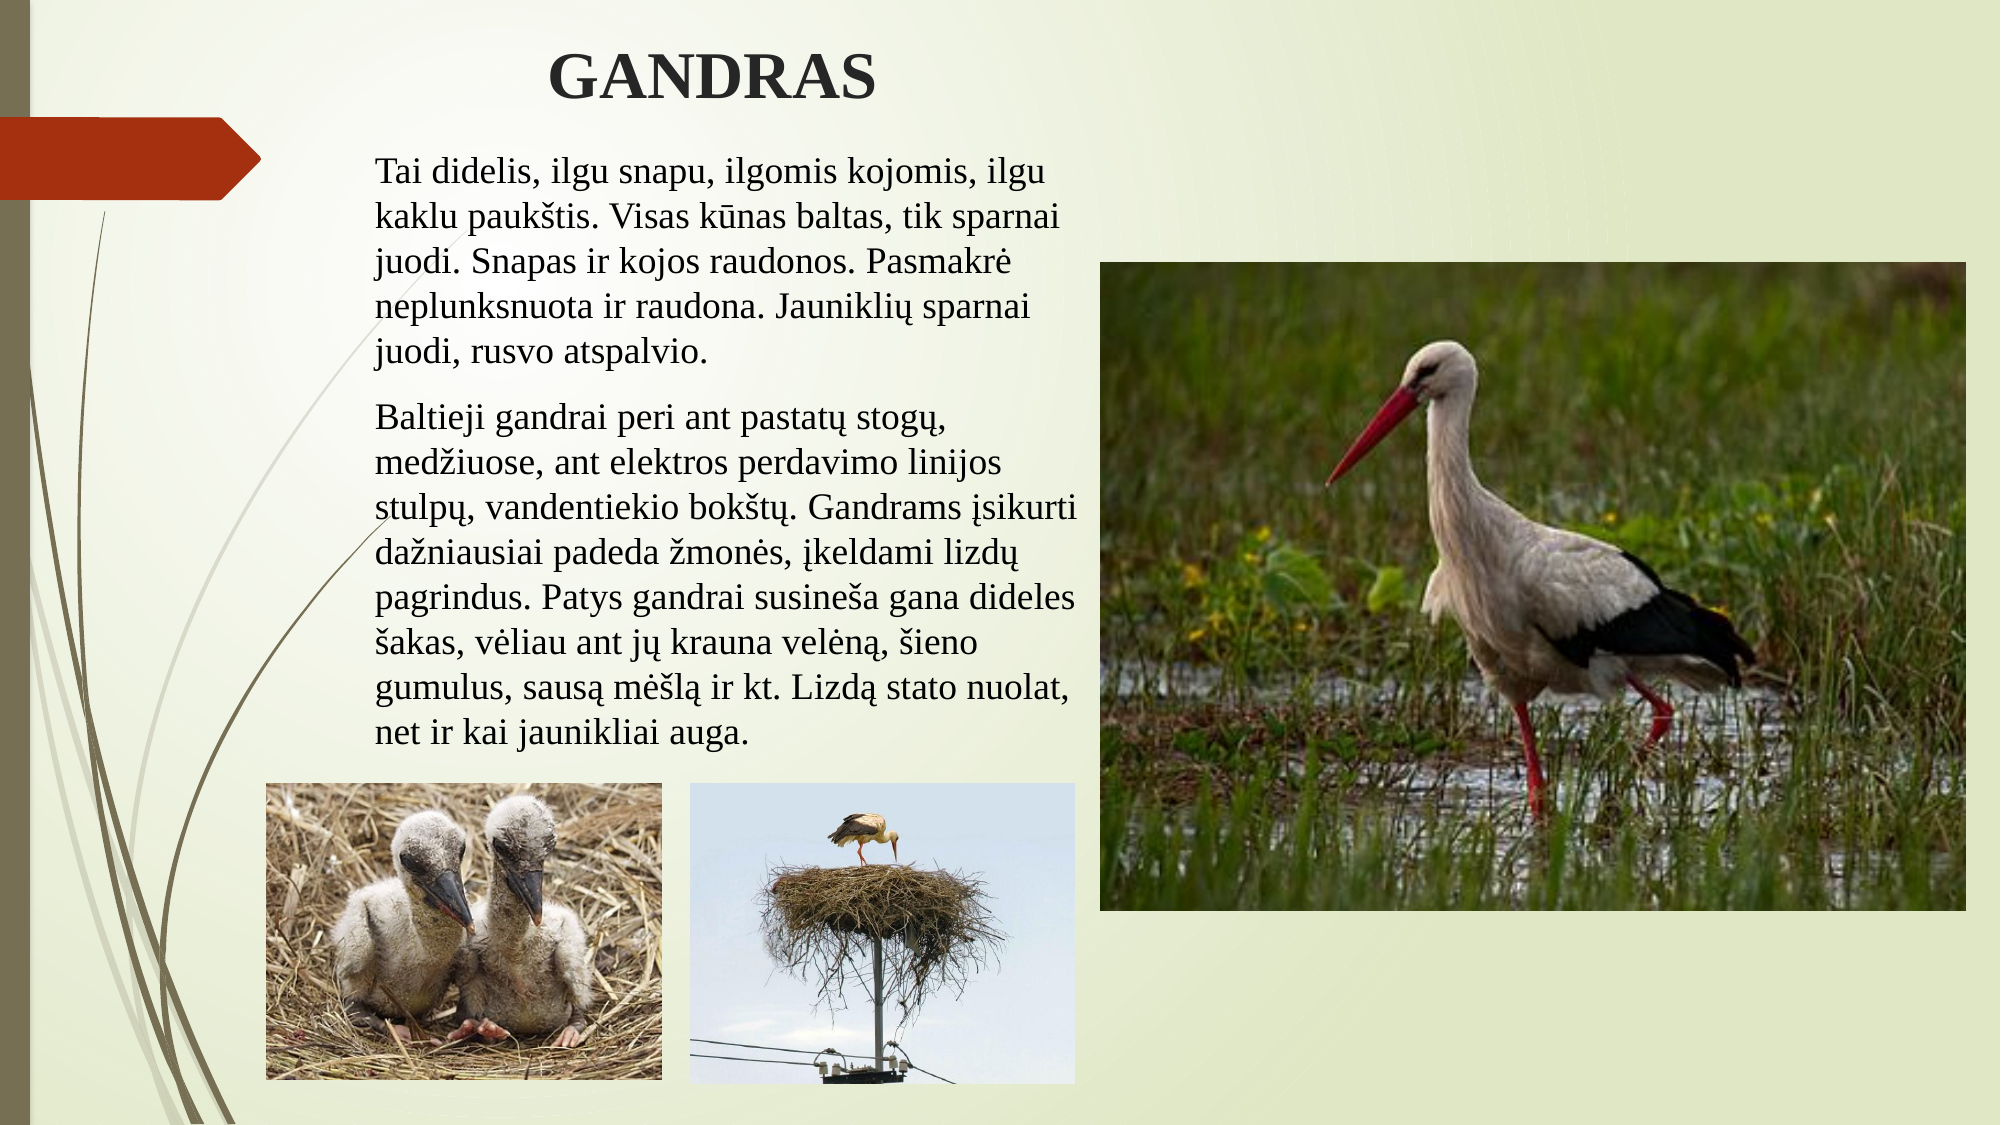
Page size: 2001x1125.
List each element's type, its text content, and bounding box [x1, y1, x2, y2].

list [1100, 261, 1966, 911]
picture [265, 783, 662, 1080]
list Tai didelis, ilgu snapu, ilgomis kojomis, ilgu kaklu paukštis. Visas kūnas baltas, tik sparnai juodi. Snapas ir kojos raudonos. Pasmakrė neplunksnuota ir raudona. Jauniklių sparnai juodi, rusvo atspalvio. Baltieji gandrai peri ant pastatų stogų, medžiuose, ant elektros perdavimo linijos stulpų, vandentiekio bokštų. Gandrams įsikurti dažniausiai padeda žmonės, įkeldami lizdų pagrindus. Patys gandrai susineša gana dideles šakas, vėliau ant jų krauna velėną, šieno gumulus, sausą mėšlą ir kt. Lizdą stato nuolat, net ir kai jaunikliai auga. [359, 138, 1101, 962]
picture [690, 783, 1075, 1084]
title GANDRAS [425, 16, 1000, 120]
